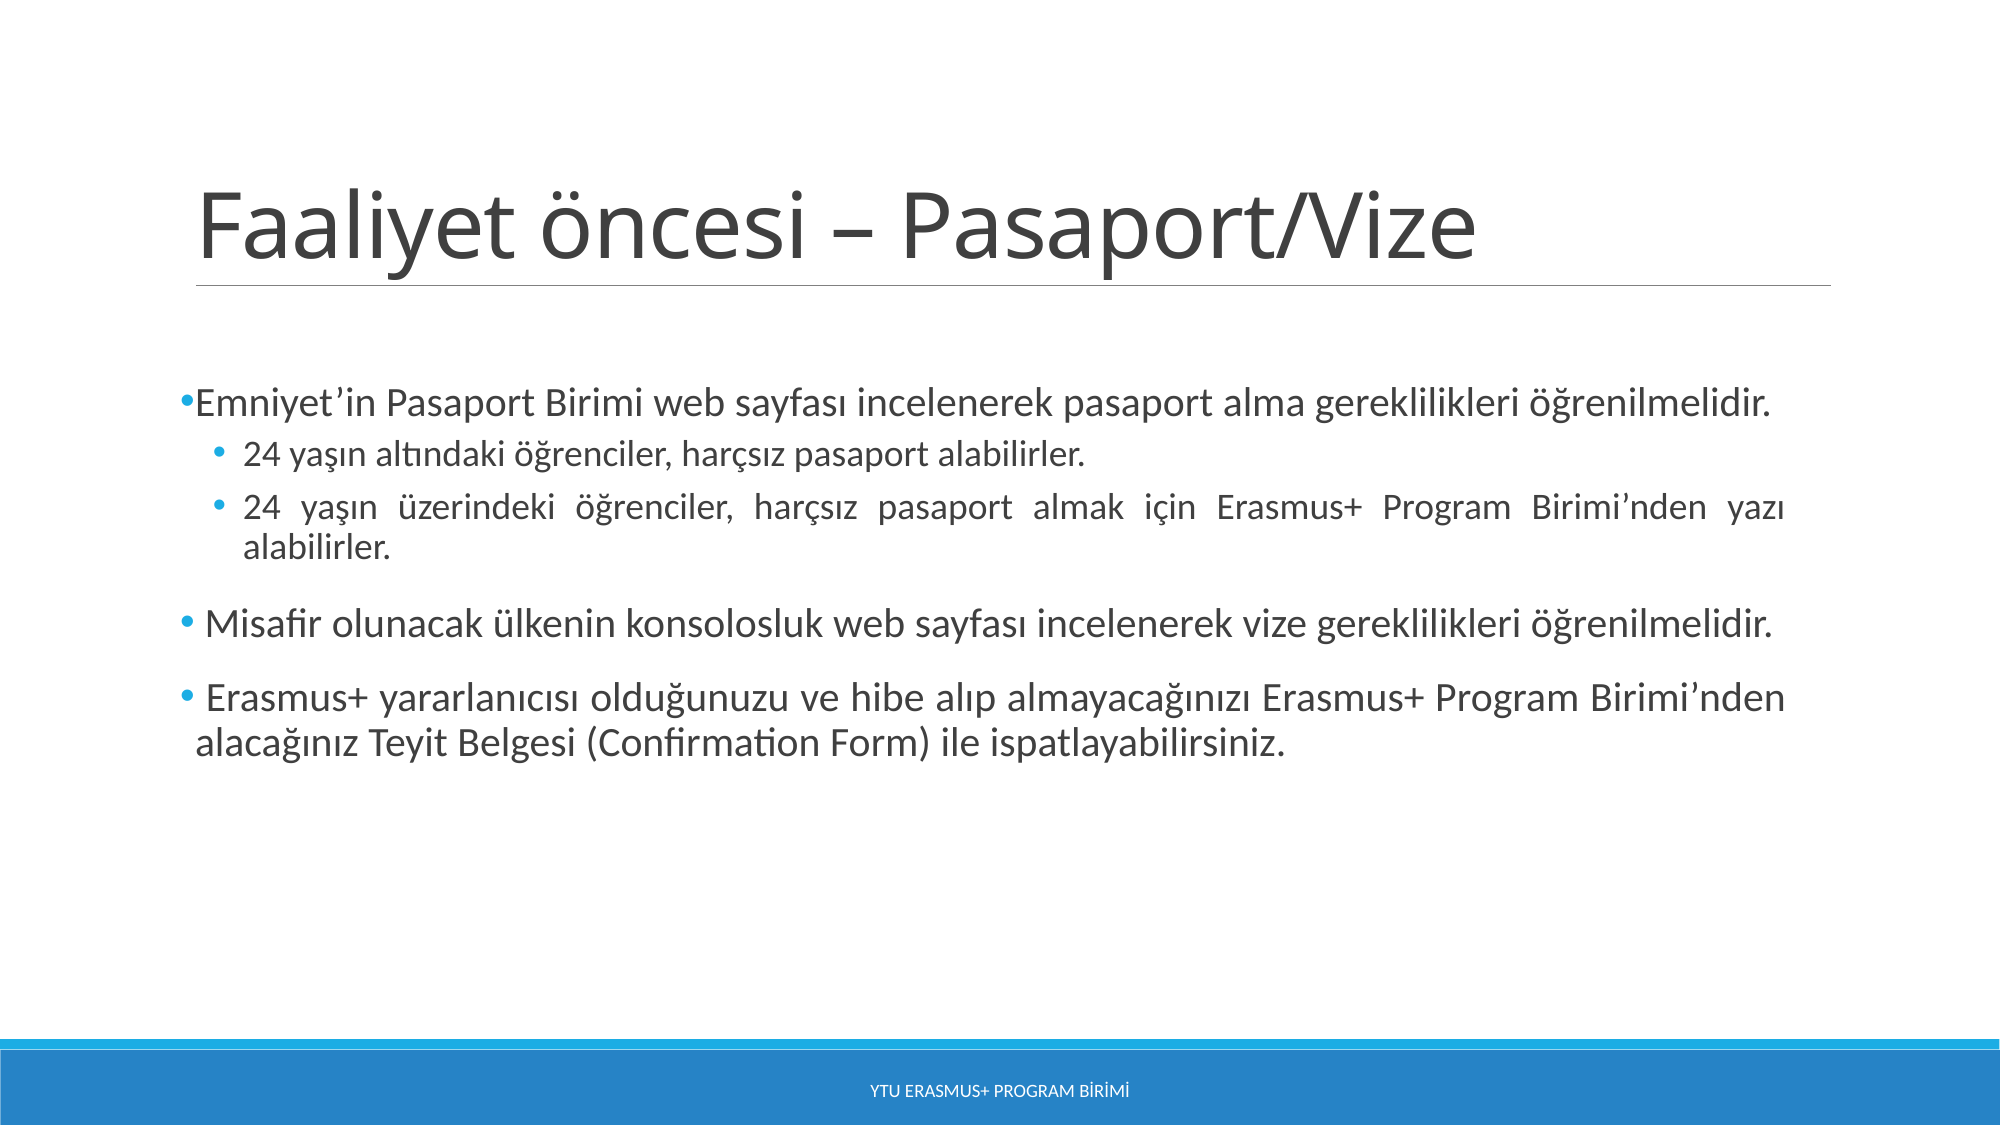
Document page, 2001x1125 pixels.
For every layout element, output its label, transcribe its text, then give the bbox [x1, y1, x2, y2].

list Emniyet’in Pasaport Birimi web sayfası incelenerek pasaport alma gereklilikleri öğrenilmelidir. 24 yaşın altındaki öğrenciler, harçsız pasaport alabilirler. 24 yaşın üzerindeki öğrenciler, harçsız pasaport almak için Erasmus+ Program Birimi’nden yazı alabilirler. Misafir olunacak ülkenin konsolosluk web sayfası incelenerek vize gereklilikleri öğrenilmelidir. Erasmus+ yararlanıcısı olduğunuzu ve hibe alıp almayacağınızı Erasmus+ Program Birimi’nden alacağınız Teyit Belgesi (Confirmation Form) ile ispatlayabilirsiniz. [180, 372, 1788, 963]
title Faaliyet öncesi – Pasaport/Vize [180, 47, 1830, 285]
footer YTU Erasmus+ Program Birimi [604, 1059, 1396, 1120]
